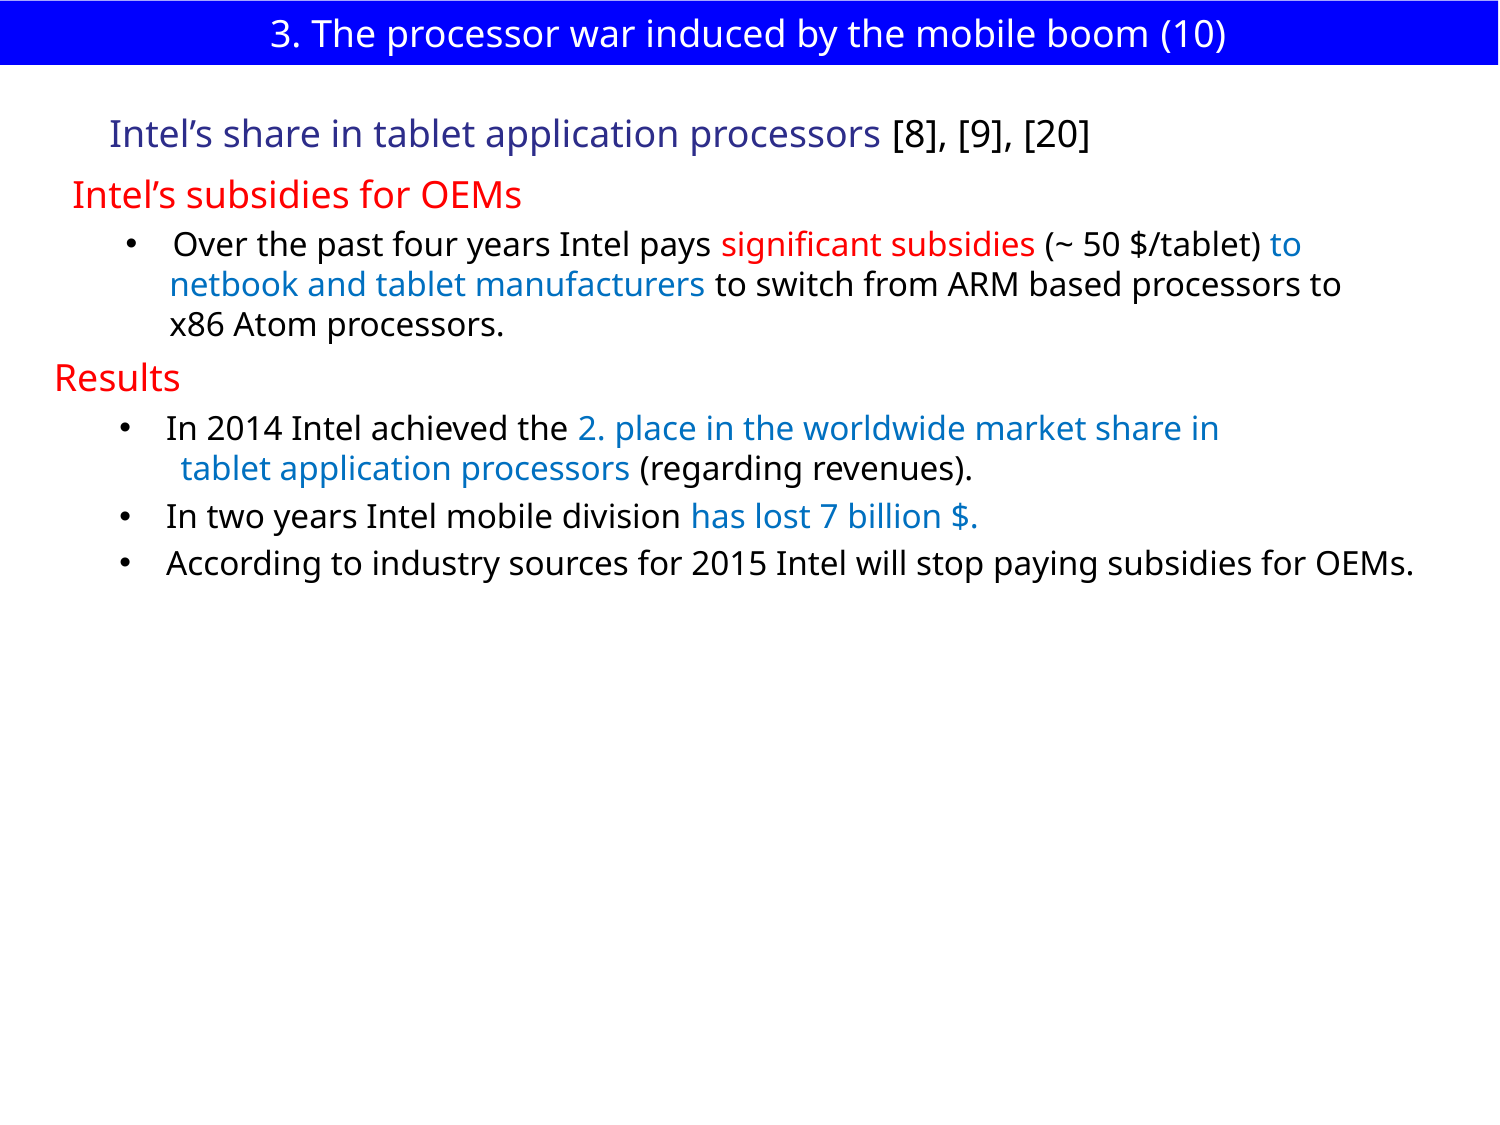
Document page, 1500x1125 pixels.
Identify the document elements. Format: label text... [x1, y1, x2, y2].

text_box Intel’s share in tablet application processors [8], [9], [20] [94, 102, 1106, 163]
text_box In 2014 Intel achieved the 2. place in the worldwide market share in tablet application processors (regarding revenues). In two years Intel mobile division has lost 7 billion $. According to industry sources for 2015 Intel will stop paying subsidies for OEMs. [104, 400, 1432, 590]
text_box Over the past four years Intel pays significant subsidies (~ 50 $/tablet) to netbook and tablet manufacturers to switch from ARM based processors to x86 Atom processors. [110, 215, 1359, 350]
text_box Intel’s subsidies for OEMs [57, 163, 548, 224]
text_box Results [39, 346, 196, 407]
title 3. The processor war induced by the mobile boom (10) [0, 0, 1499, 65]
